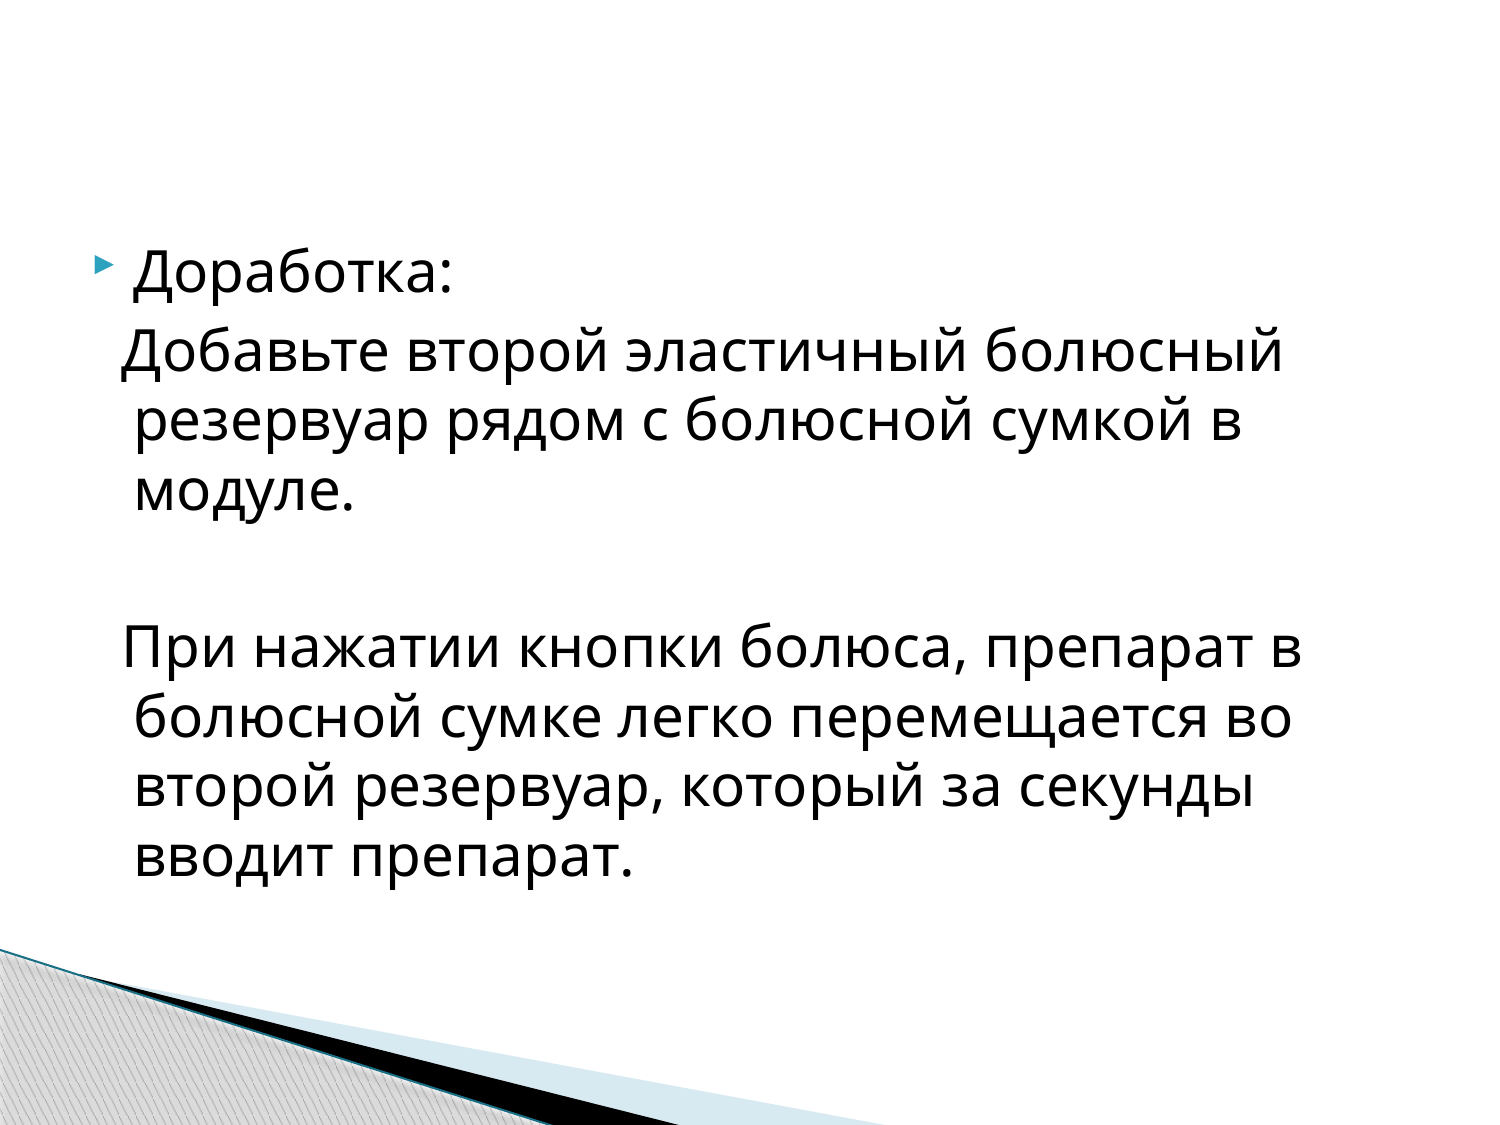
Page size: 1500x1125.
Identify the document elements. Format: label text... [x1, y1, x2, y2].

list Доработка: Добавьте второй эластичный болюсный резервуар рядом с болюсной сумкой в модуле. При нажатии кнопки болюса, препарат в болюсной сумке легко перемещается во второй резервуар, который за секунды вводит препарат. [58, 149, 1442, 1028]
